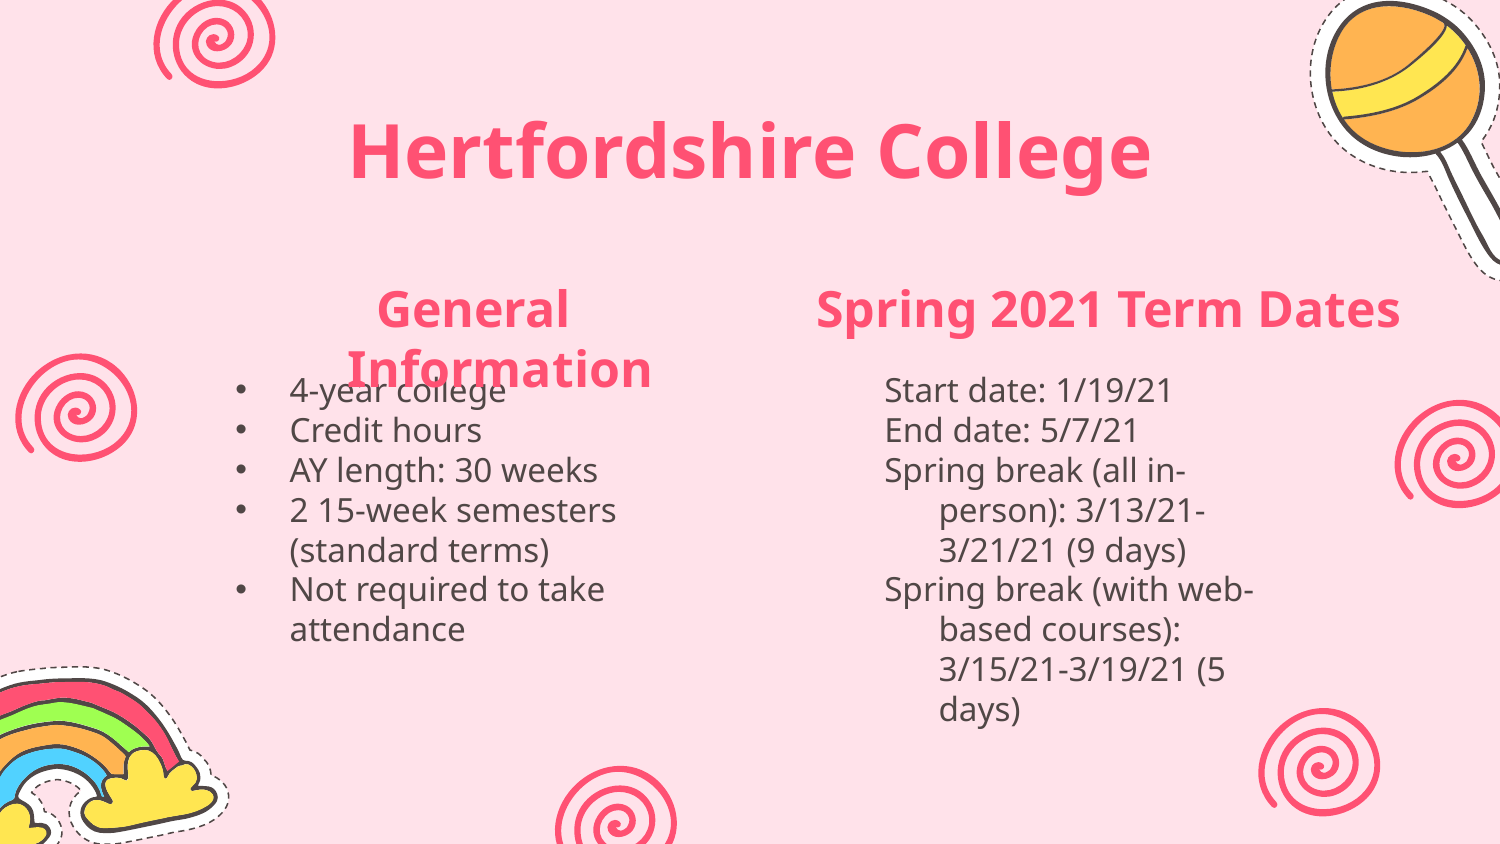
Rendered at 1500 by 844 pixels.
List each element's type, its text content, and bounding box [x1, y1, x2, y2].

title Hertfordshire College [116, 88, 1383, 197]
subtitle General Information [199, 262, 727, 342]
subtitle 4-year college Credit hours AY length: 30 weeks 2 15-week semesters (standard terms) Not required to take attendance [199, 354, 727, 493]
subtitle Start date: 1/19/21 End date: 5/7/21 Spring break (all in-person): 3/13/21-3/21/21 (9 days) Spring break (with web-based courses): 3/15/21-3/19/21 (5 days) [773, 354, 1301, 493]
subtitle Spring 2021 Term Dates [773, 262, 1423, 342]
